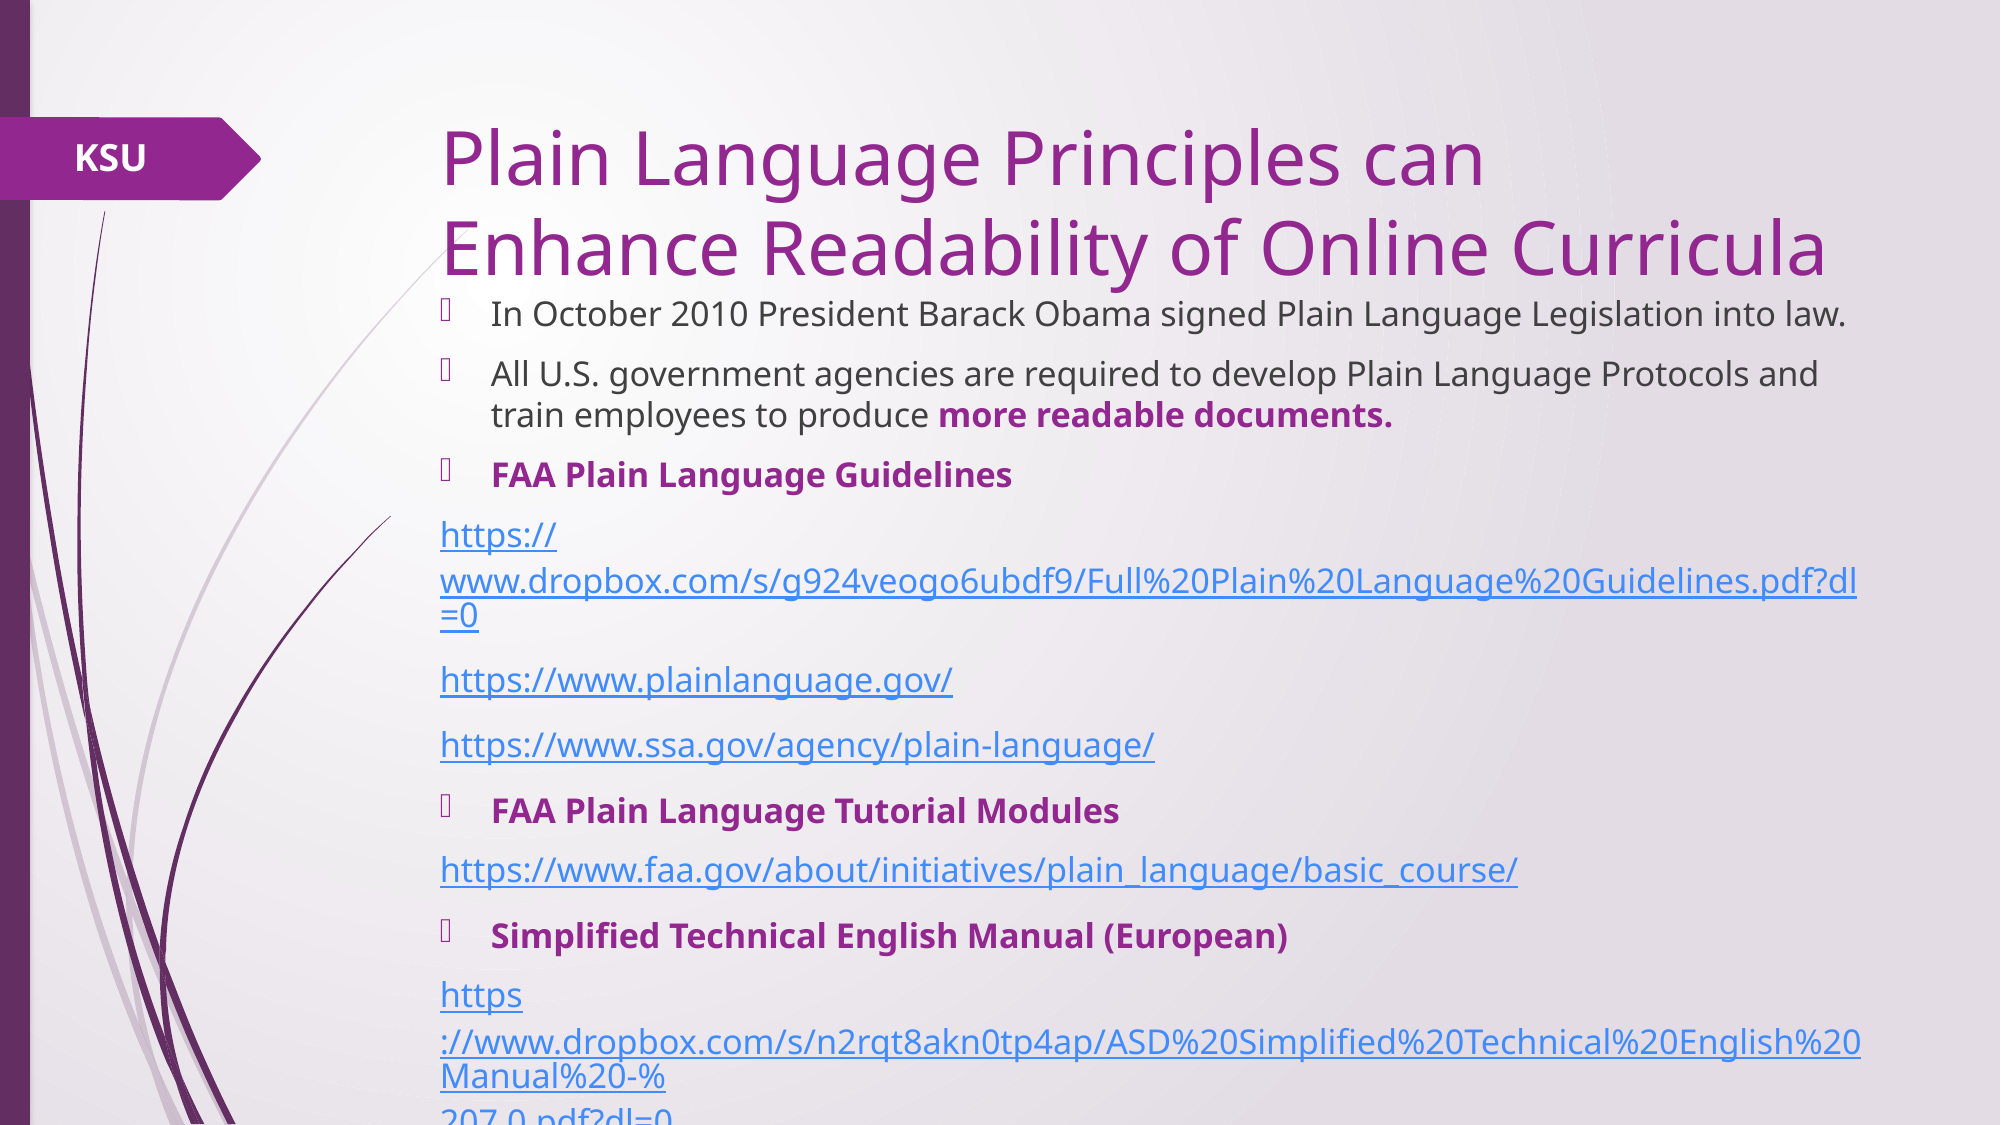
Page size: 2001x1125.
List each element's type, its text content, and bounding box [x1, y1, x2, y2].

title Plain Language Principles can Enhance Readability of Online Curricula [425, 102, 1888, 285]
list In October 2010 President Barack Obama signed Plain Language Legislation into law. All U.S. government agencies are required to develop Plain Language Protocols and train employees to produce more readable documents. FAA Plain Language Guidelines https://www.dropbox.com/s/g924veogo6ubdf9/Full%20Plain%20Language%20Guidelines.pdf?dl=0 https://www.plainlanguage.gov/ https://www.ssa.gov/agency/plain-language/ FAA Plain Language Tutorial Modules https://www.faa.gov/about/initiatives/plain_language/basic_course/ Simplified Technical English Manual (European) https://www.dropbox.com/s/n2rqt8akn0tp4ap/ASD%20Simplified%20Technical%20English%20Manual%20-%207.0.pdf?dl=0 [424, 285, 1888, 1087]
text_box KSU [37, 126, 185, 186]
